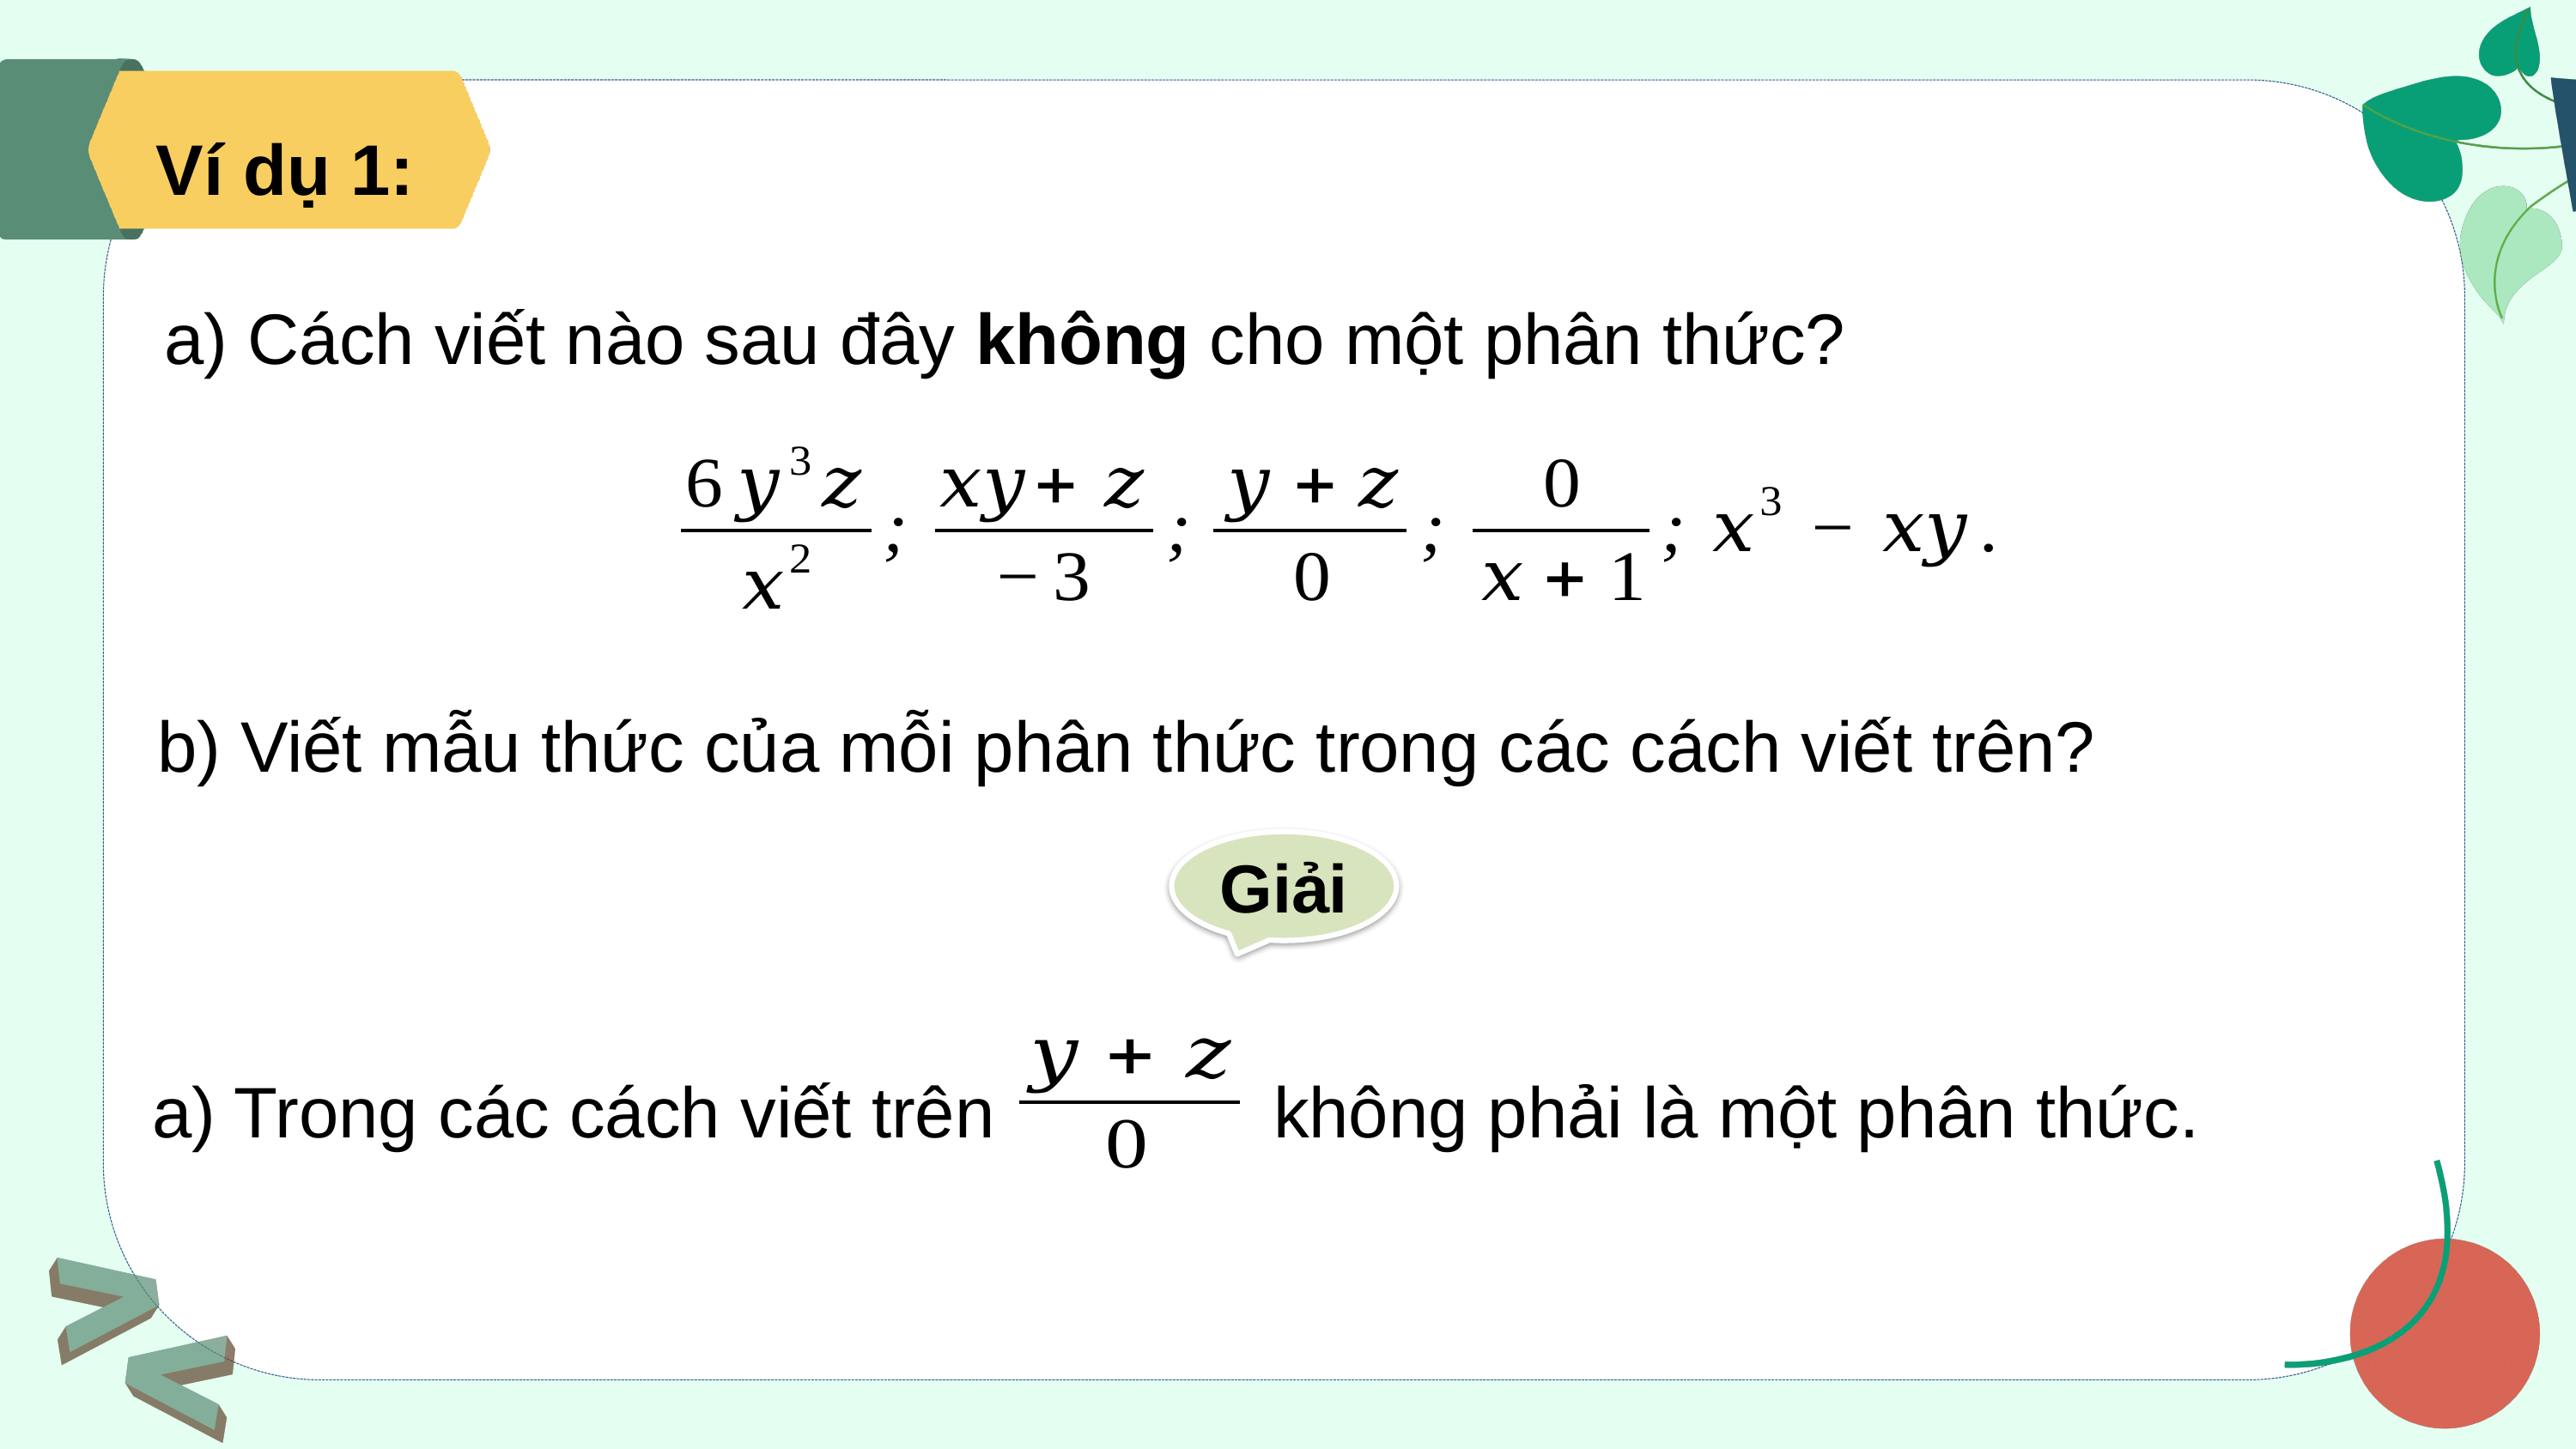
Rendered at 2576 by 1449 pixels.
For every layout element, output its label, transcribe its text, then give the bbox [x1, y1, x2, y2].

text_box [0, 58, 491, 239]
picture [2349, 0, 2576, 341]
text_box [101, 77, 2467, 1382]
text_box b) Viết mẫu thức của mỗi phân thức trong các cách viết trên? [144, 651, 2335, 793]
text_box a) Cách viết nào sau đây không cho một phân thức? [151, 243, 2342, 385]
picture [2240, 1143, 2573, 1449]
text_box Giải [1169, 828, 1400, 957]
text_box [139, 1015, 2330, 1186]
picture [48, 1258, 235, 1443]
